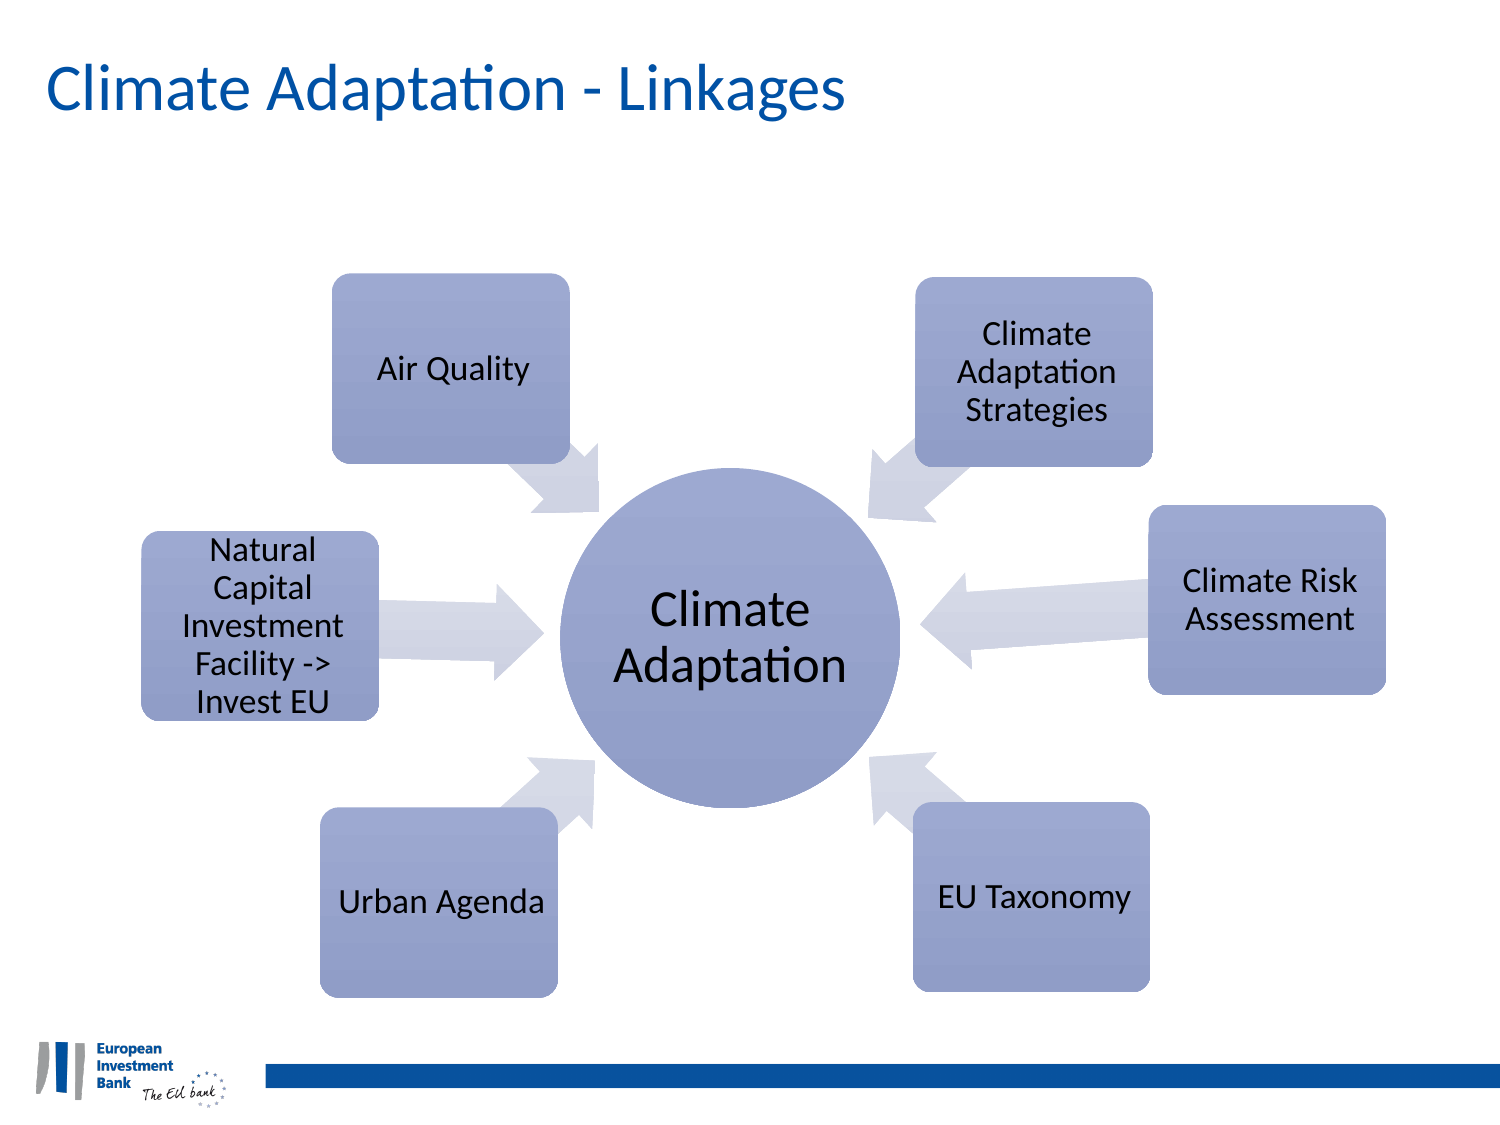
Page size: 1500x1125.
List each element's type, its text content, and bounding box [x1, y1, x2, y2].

picture [0, 0, 1500, 1125]
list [102, 261, 1397, 1017]
title Climate Adaptation - Linkages [31, 44, 1326, 219]
